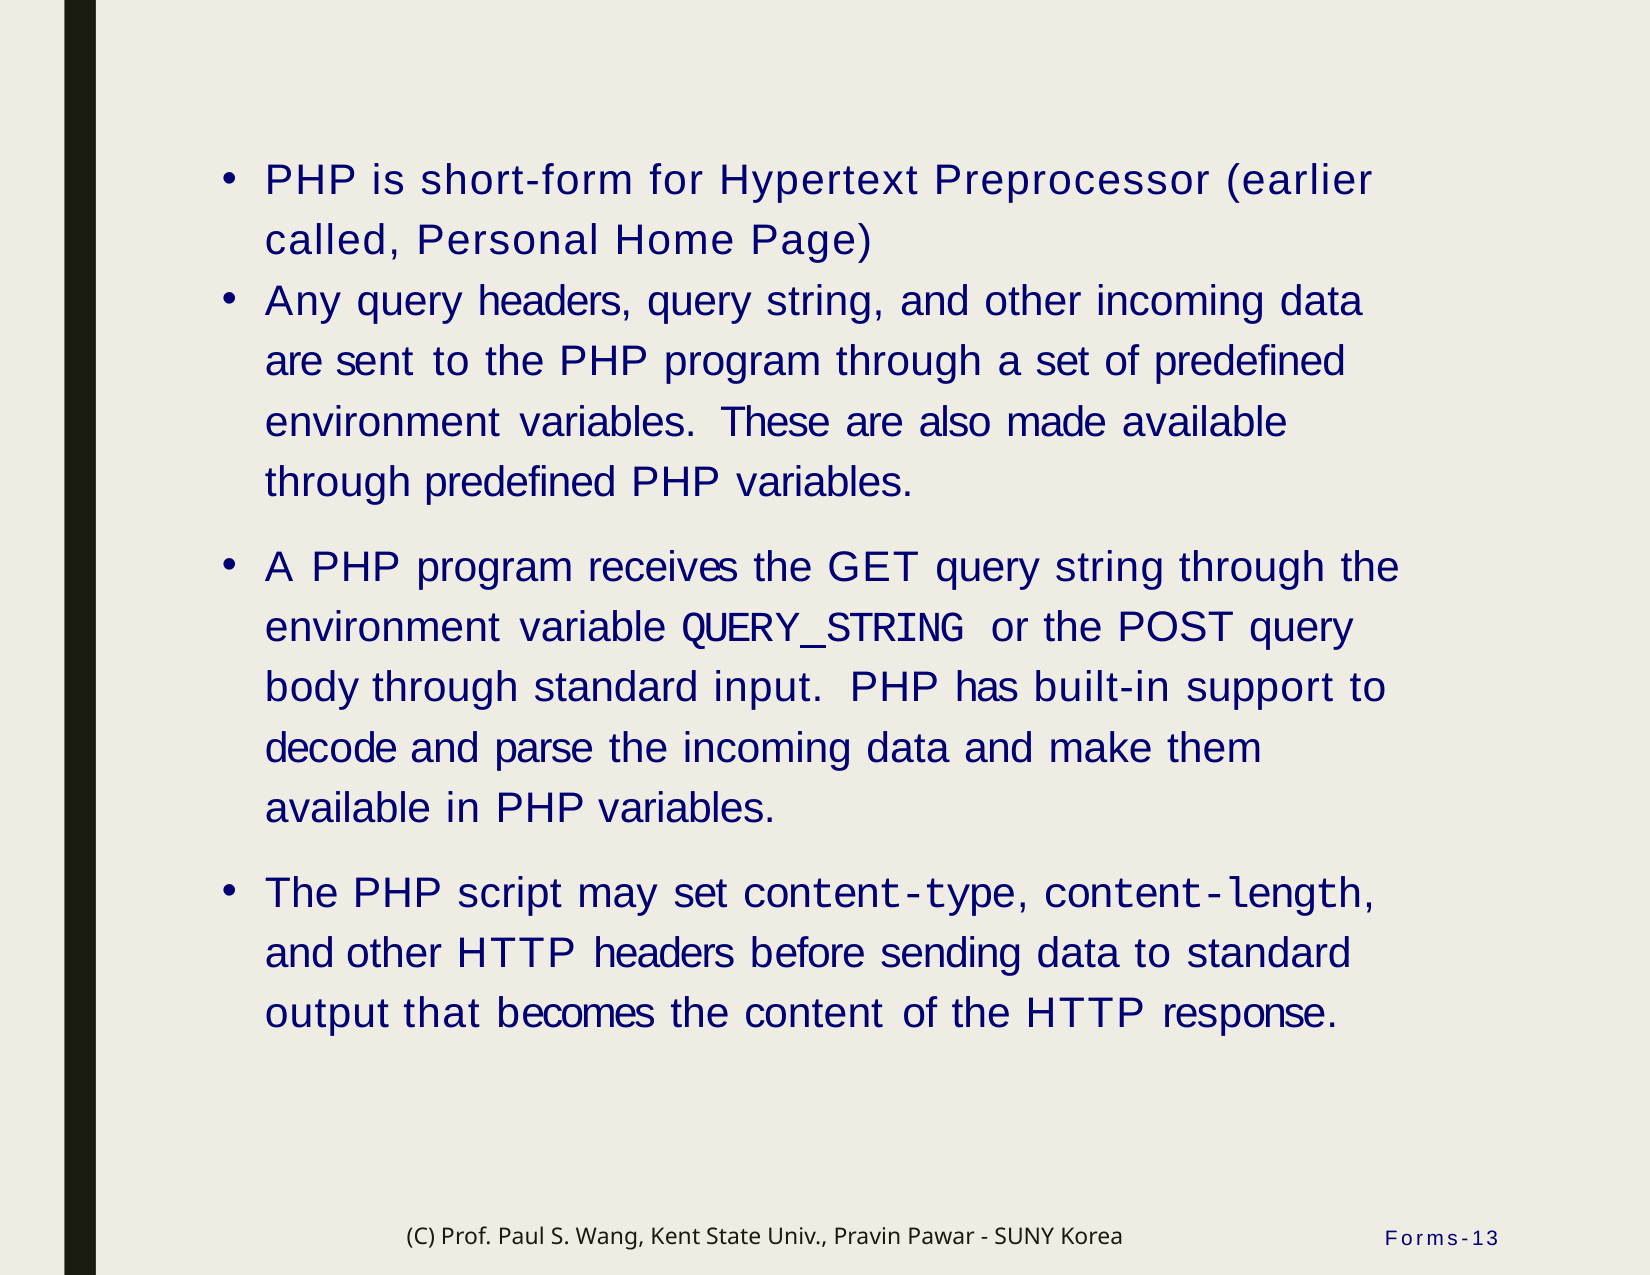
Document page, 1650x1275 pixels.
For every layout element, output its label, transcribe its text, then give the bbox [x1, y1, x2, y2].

text_box PHP is short-form for Hypertext Preprocessor (earlier called, Personal Home Page) Any query headers, query string, and other incoming data are sent to the PHP program through a set of predefined environment variables. These are also made available through predefined PHP variables. A PHP program receives the GET query string through the environment variable QUERY STRING or the POST query body through standard input. PHP has built-in support to decode and parse the incoming data and make them available in PHP variables. The PHP script may set content-type, content-length, and other HTTP headers before sending data to standard output that becomes the content of the HTTP response. [219, 142, 1451, 927]
slide_number Forms-13 [1281, 1199, 1498, 1275]
footer (C) Prof. Paul S. Wang, Kent State Univ., Pravin Pawar - SUNY Korea [391, 1199, 1242, 1275]
